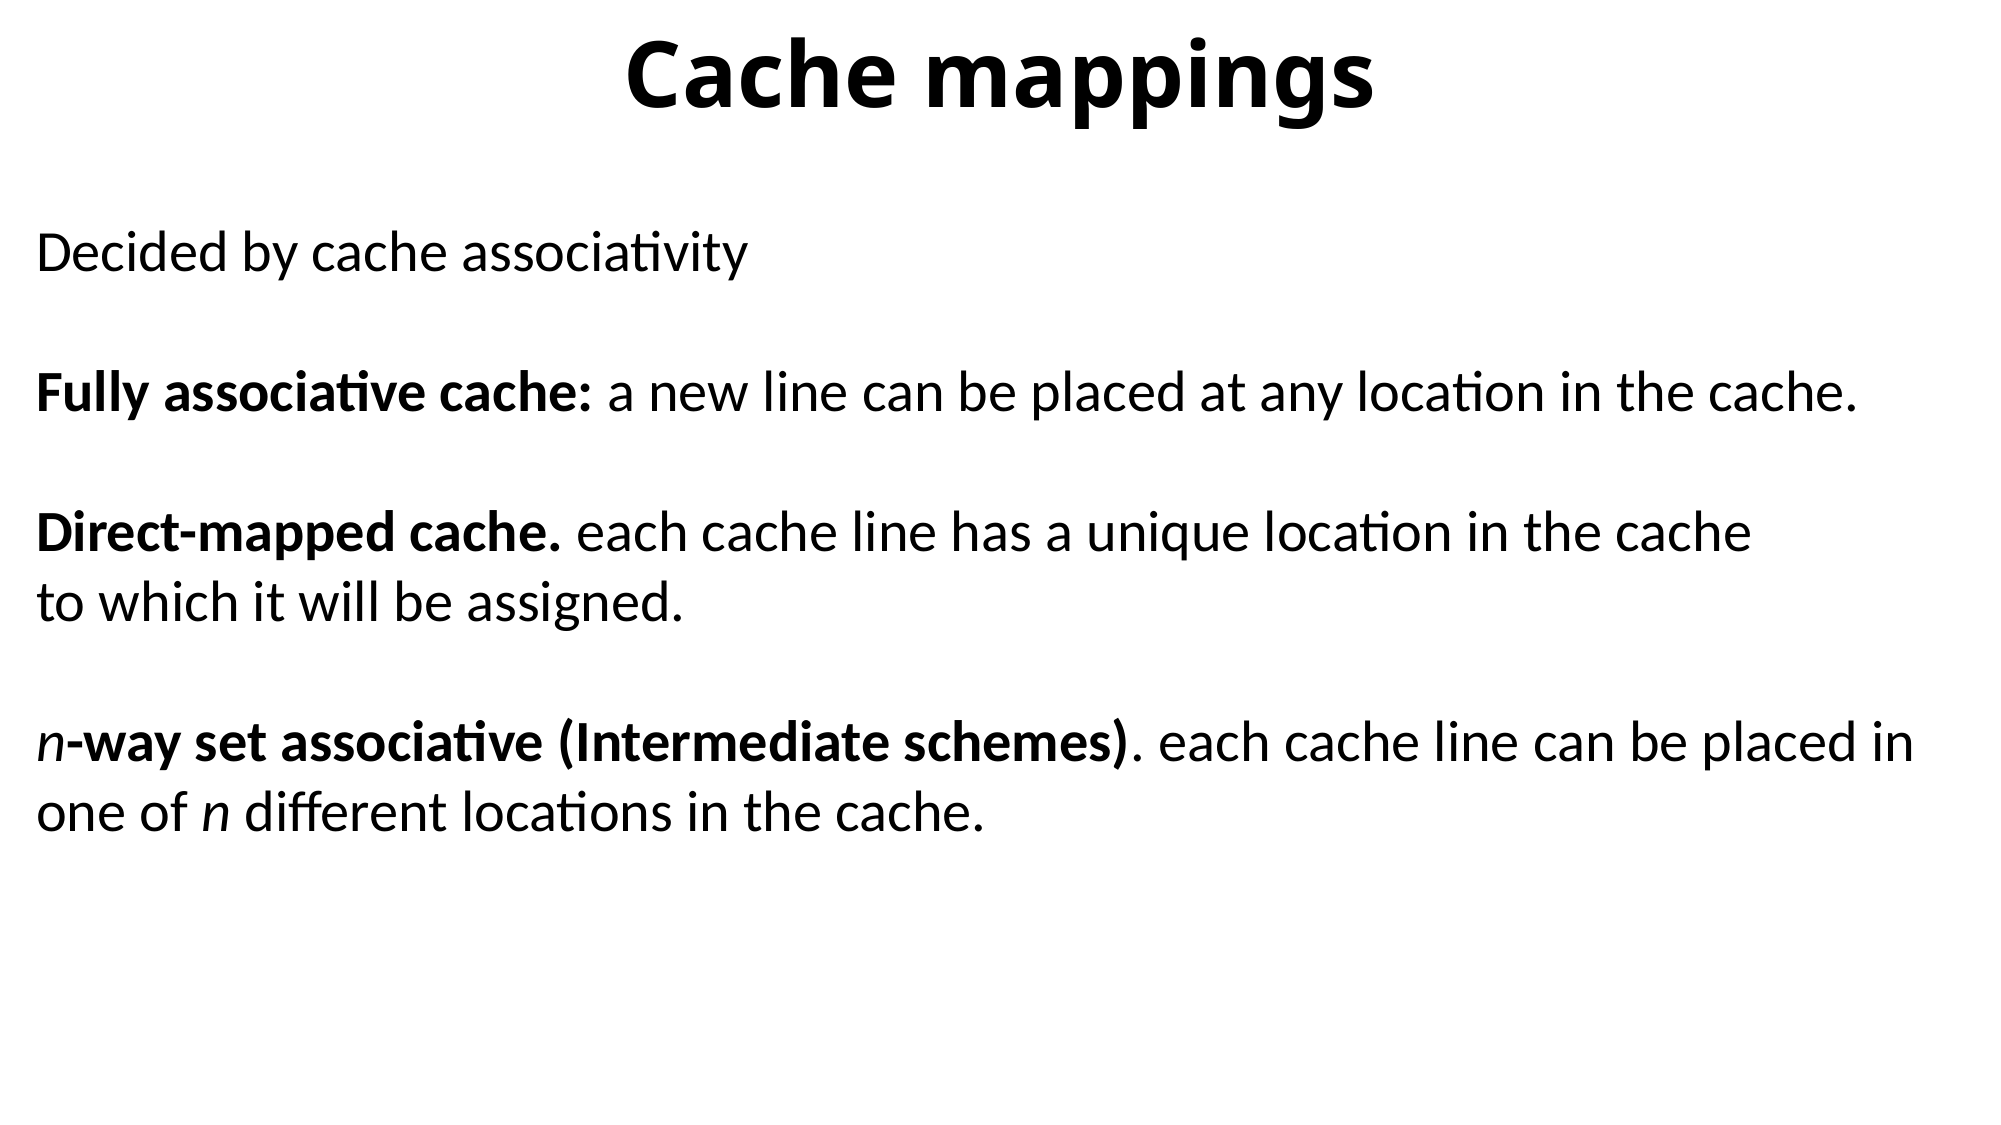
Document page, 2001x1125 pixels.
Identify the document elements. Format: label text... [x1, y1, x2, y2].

text_box Decided by cache associativity Fully associative cache: a new line can be placed at any location in the cache. Direct-mapped cache. each cache line has a unique location in the cache to which it will be assigned. n-way set associative (Intermediate schemes). each cache line can be placed in one of n different locations in the cache. [21, 205, 1940, 851]
title Cache mappings [137, 19, 1863, 138]
